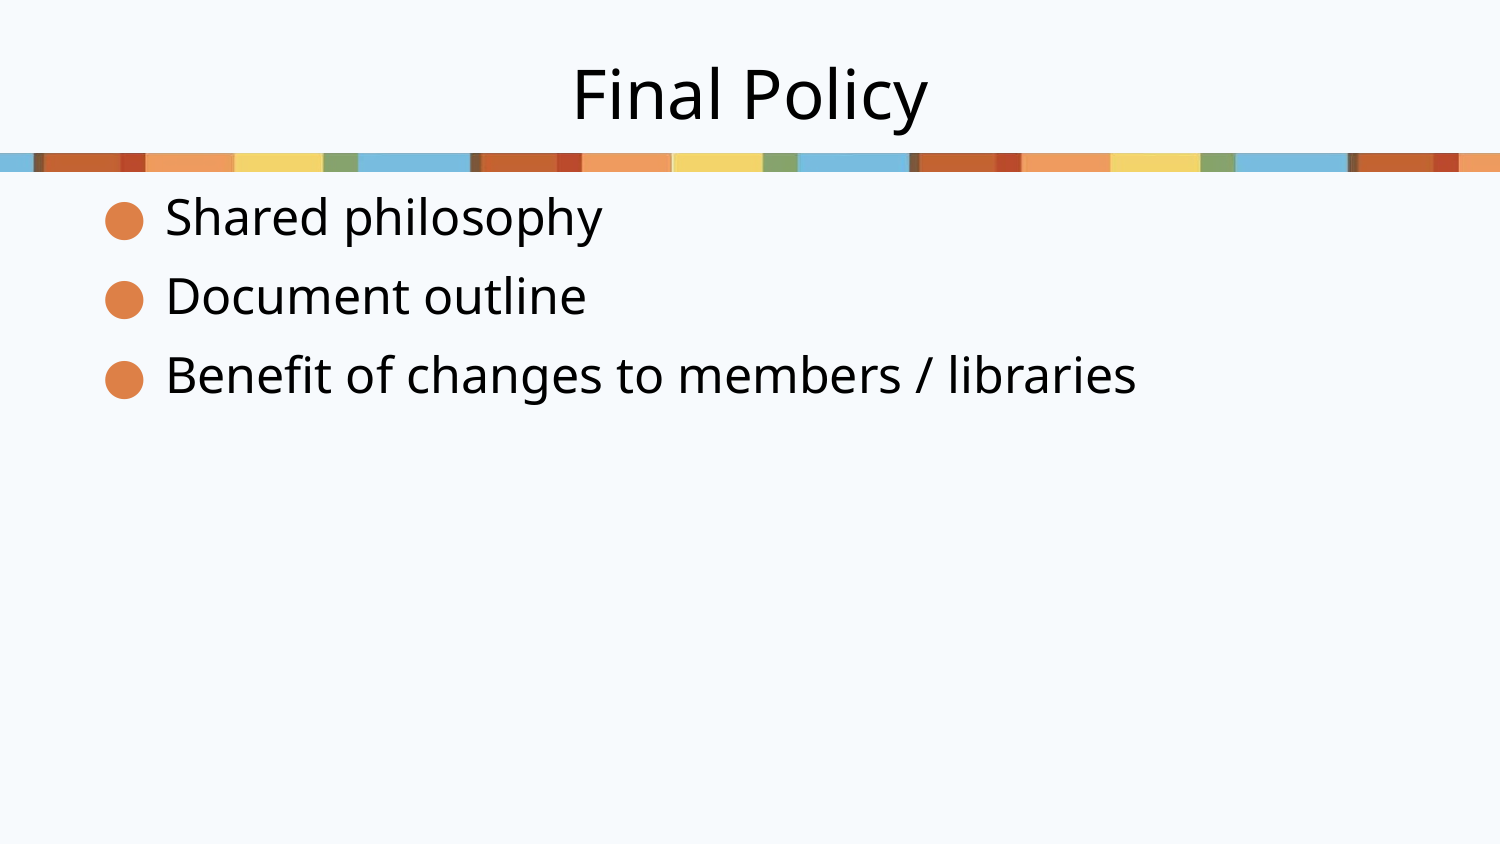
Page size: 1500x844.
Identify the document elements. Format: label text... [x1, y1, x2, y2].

picture [0, 153, 1500, 172]
title Final Policy [75, 21, 1425, 162]
list Shared philosophy Document outline Benefit of changes to members / libraries [75, 168, 1425, 758]
